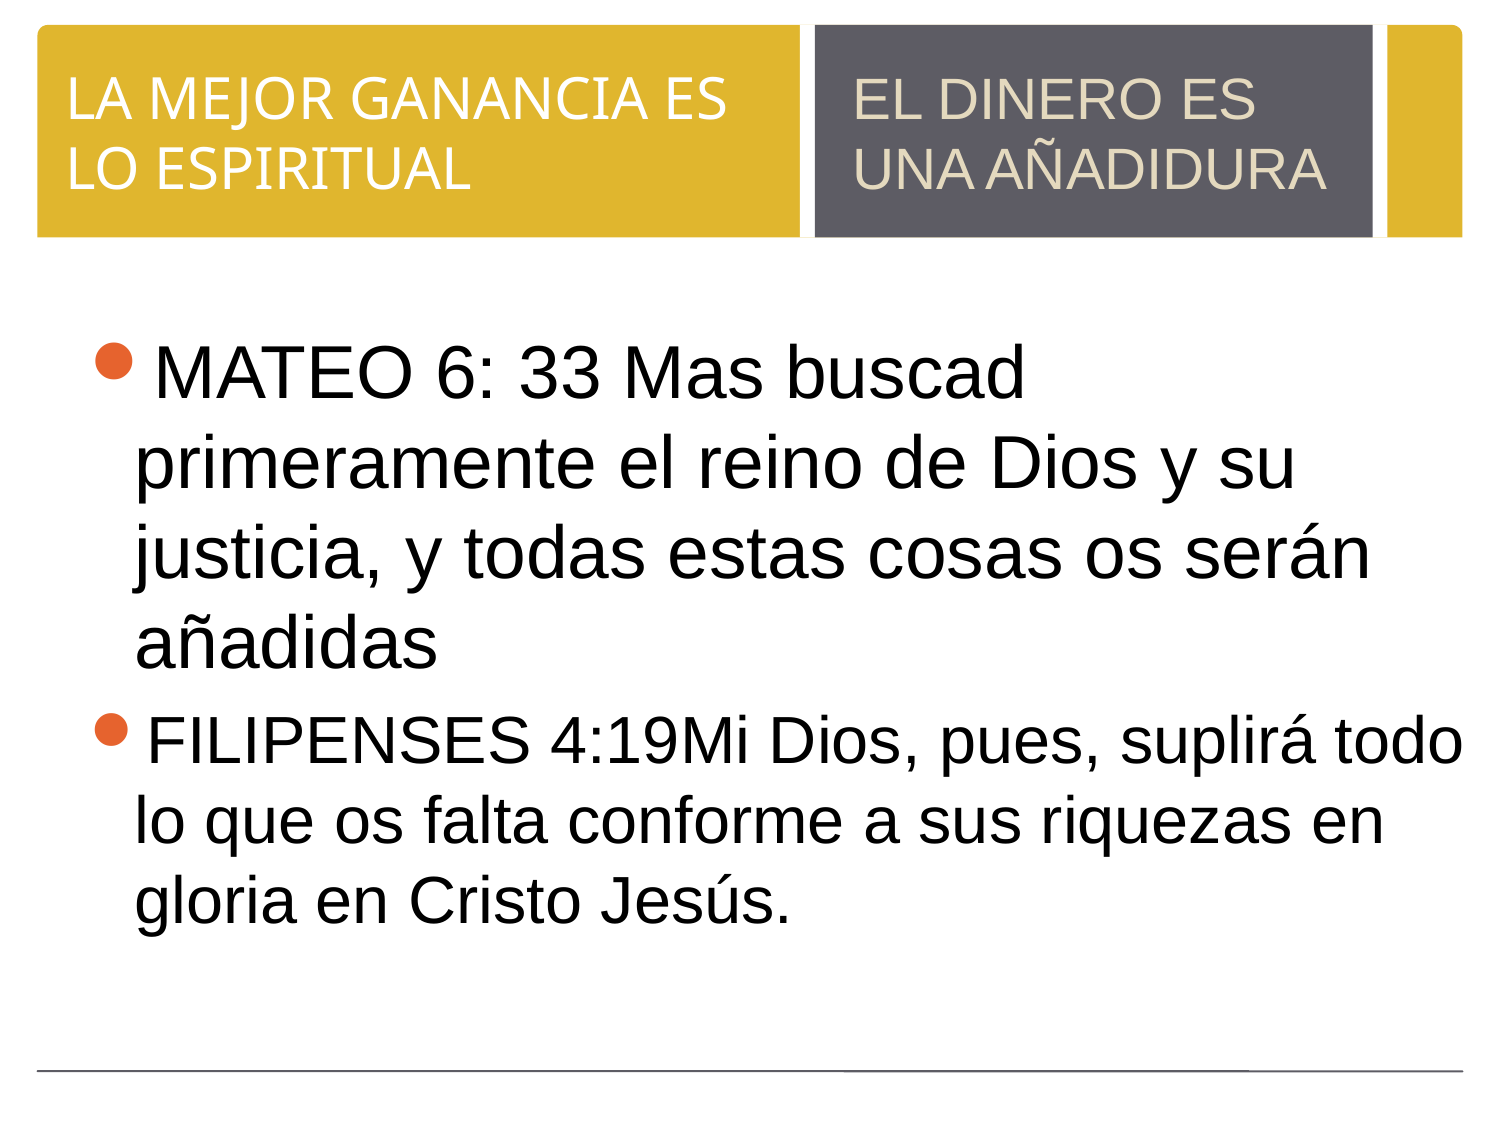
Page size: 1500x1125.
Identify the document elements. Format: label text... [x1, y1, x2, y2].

list MATEO 6: 33 ﻿Mas buscad primeramente el reino de Dios y su justicia, y todas estas cosas os serán añadidas FILIPENSES 4:19﻿Mi Dios, pues, suplirá todo lo que os falta conforme a sus riquezas en gloria en Cristo Jesús. [74, 316, 1500, 1092]
list EL DINERO ES UNA AÑADIDURA [837, 37, 1363, 226]
title LA MEJOR GANANCIA ES LO ESPIRITUAL [49, 37, 788, 226]
